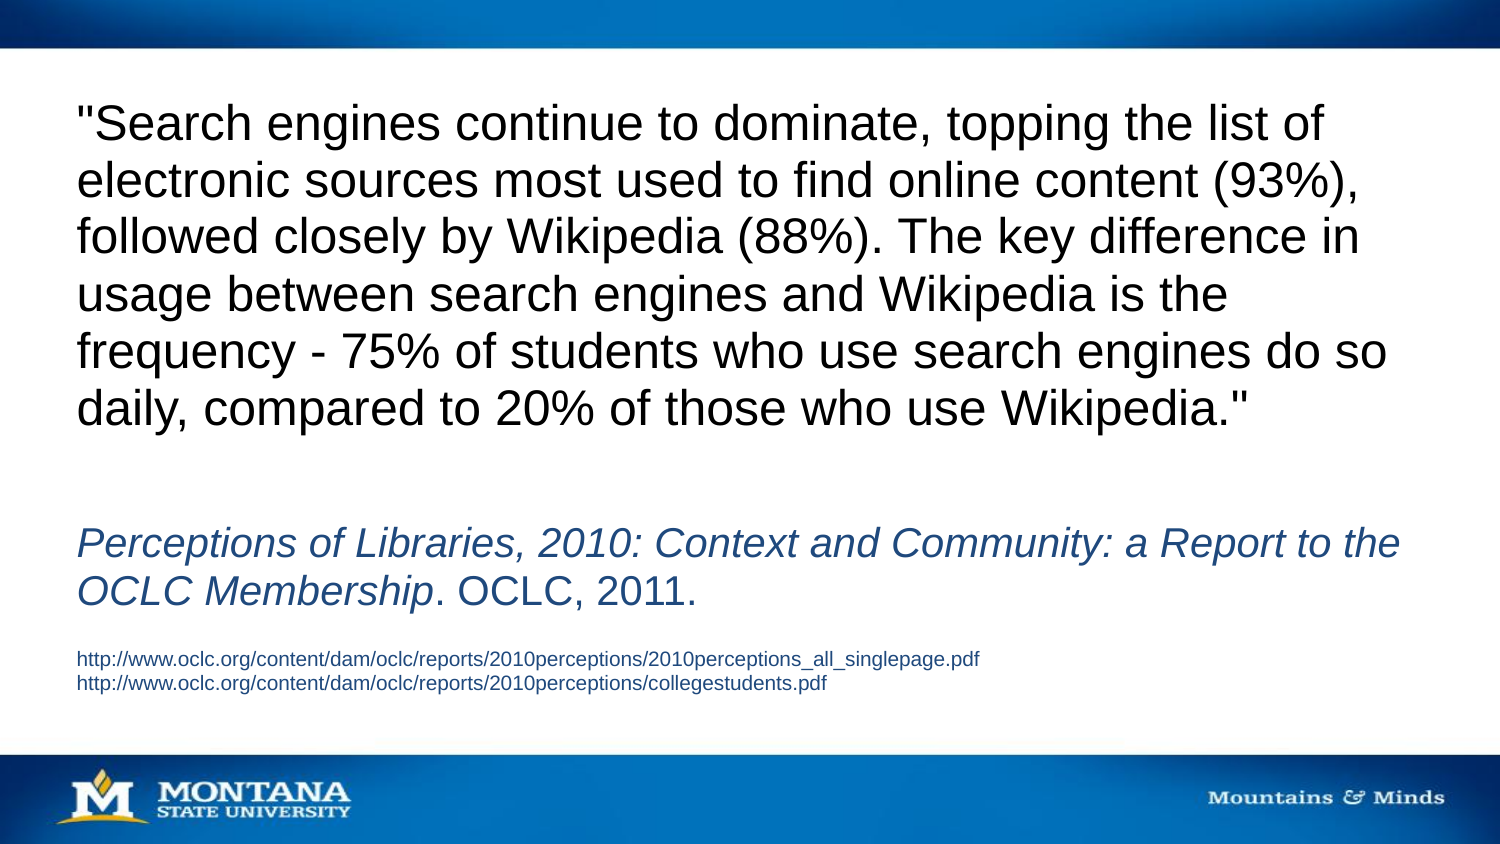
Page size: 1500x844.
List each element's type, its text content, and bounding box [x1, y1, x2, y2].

list "Search engines continue to dominate, topping the list of electronic sources most used to find online content (93%), followed closely by Wikipedia (88%). The key difference in usage between search engines and Wikipedia is the frequency - 75% of students who use search engines do so daily, compared to 20% of those who use Wikipedia." Perceptions of Libraries, 2010: Context and Community: a Report to the OCLC Membership. OCLC, 2011. http://www.oclc.org/content/dam/oclc/reports/2010perceptions/2010perceptions_all_singlepage.pdf http://www.oclc.org/content/dam/oclc/reports/2010perceptions/collegestudents.pdf [76, 94, 1414, 759]
picture [0, 0, 1500, 844]
